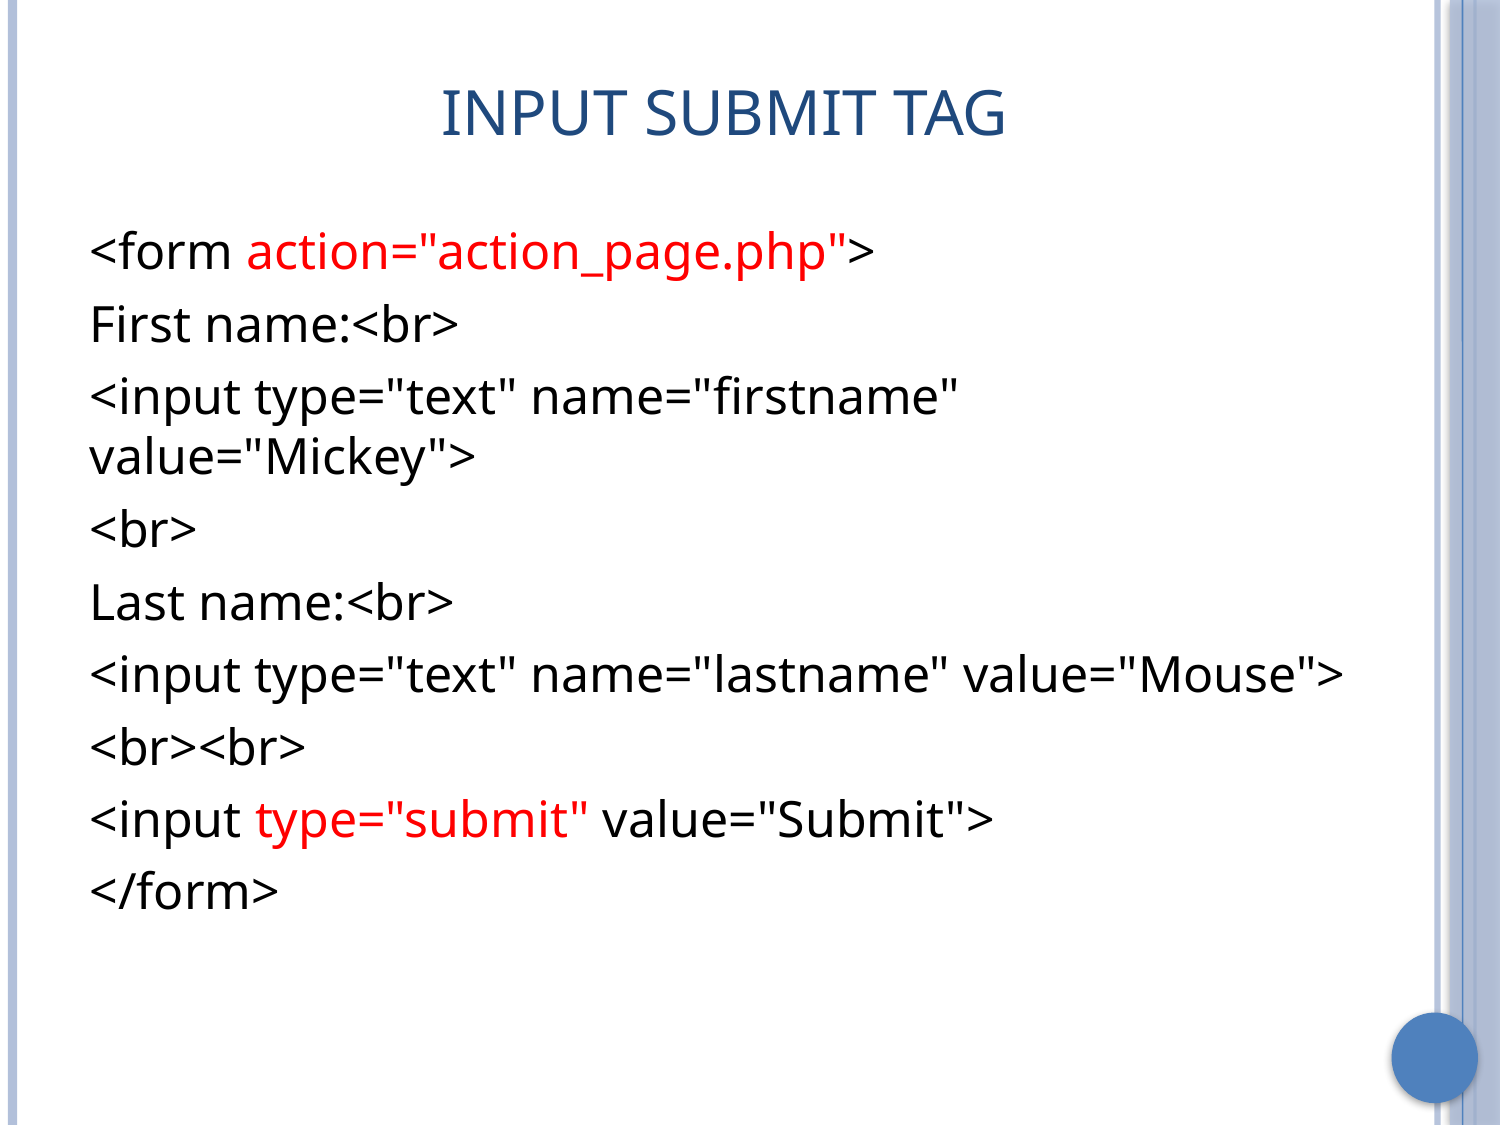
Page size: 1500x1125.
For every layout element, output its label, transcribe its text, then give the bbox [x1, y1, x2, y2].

title Input Submit Tag [75, 45, 1375, 175]
list <form action="action_page.php"> First name:<br> <input type="text" name="firstname" value="Mickey"> <br> Last name:<br> <input type="text" name="lastname" value="Mouse"> <br><br> <input type="submit" value="Submit"> </form> [75, 212, 1375, 988]
